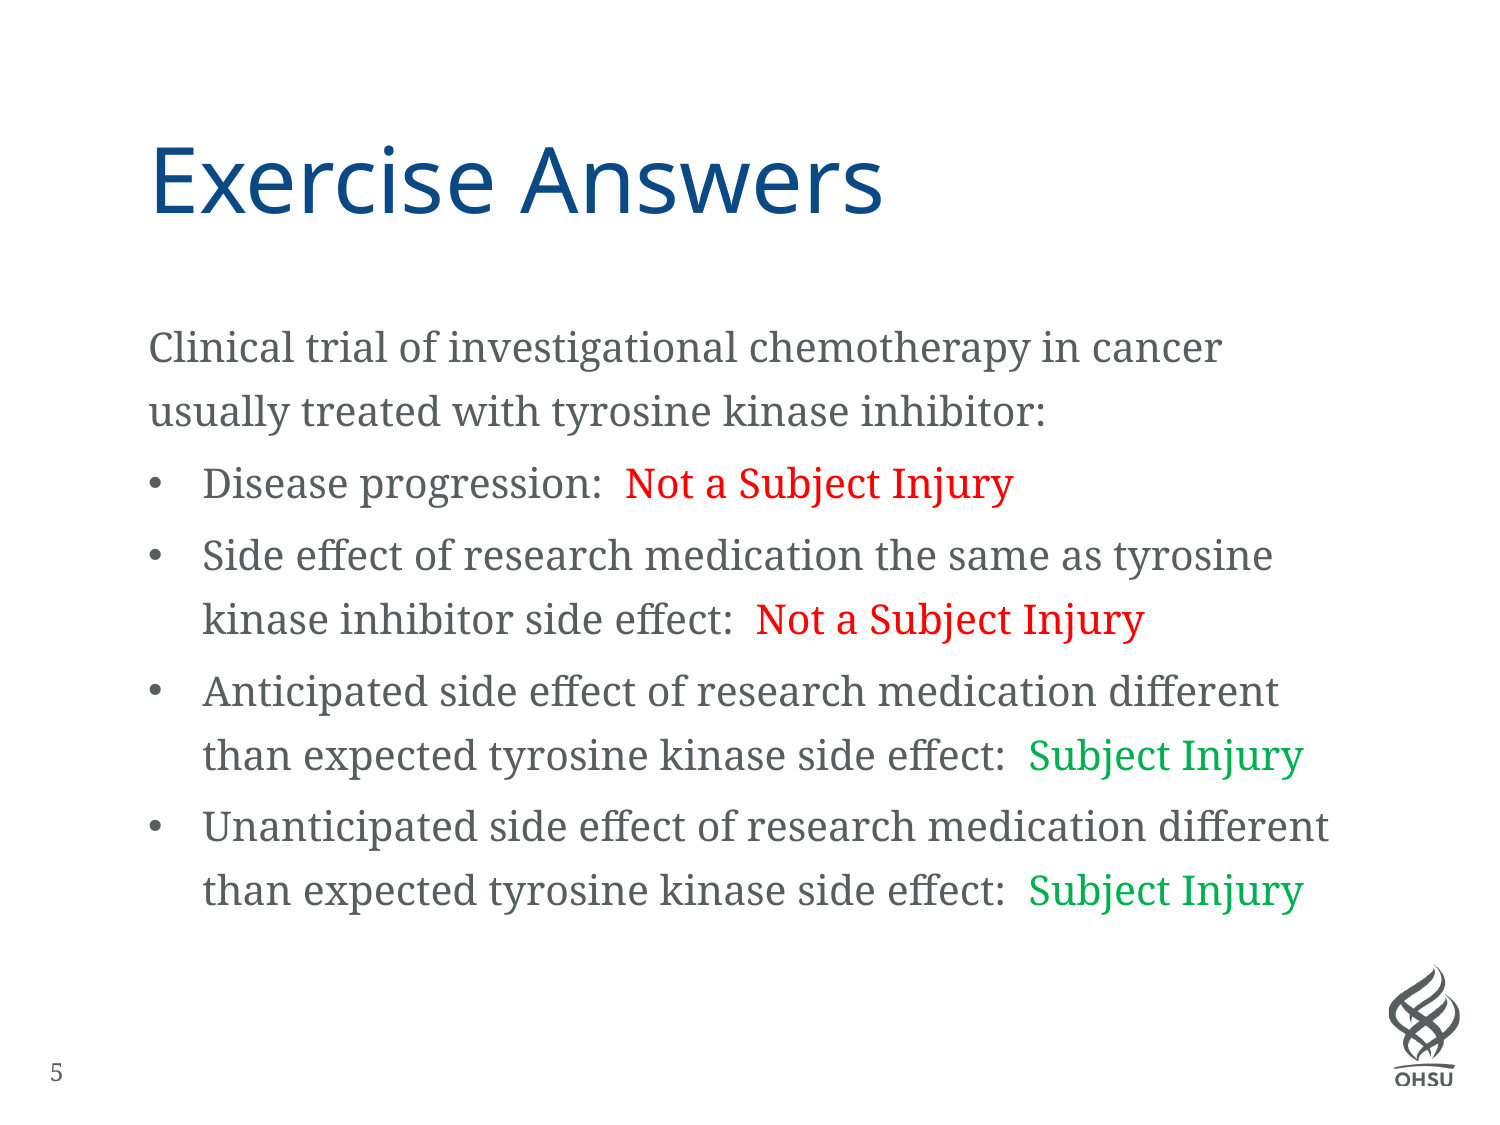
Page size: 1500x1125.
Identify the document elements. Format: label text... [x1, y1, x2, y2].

list Clinical trial of investigational chemotherapy in cancer usually treated with tyrosine kinase inhibitor: Disease progression: Not a Subject Injury Side effect of research medication the same as tyrosine kinase inhibitor side effect: Not a Subject Injury Anticipated side effect of research medication different than expected tyrosine kinase side effect: Subject Injury Unanticipated side effect of research medication different than expected tyrosine kinase side effect: Subject Injury [133, 299, 1369, 1016]
title Exercise Answers [133, 109, 1369, 244]
